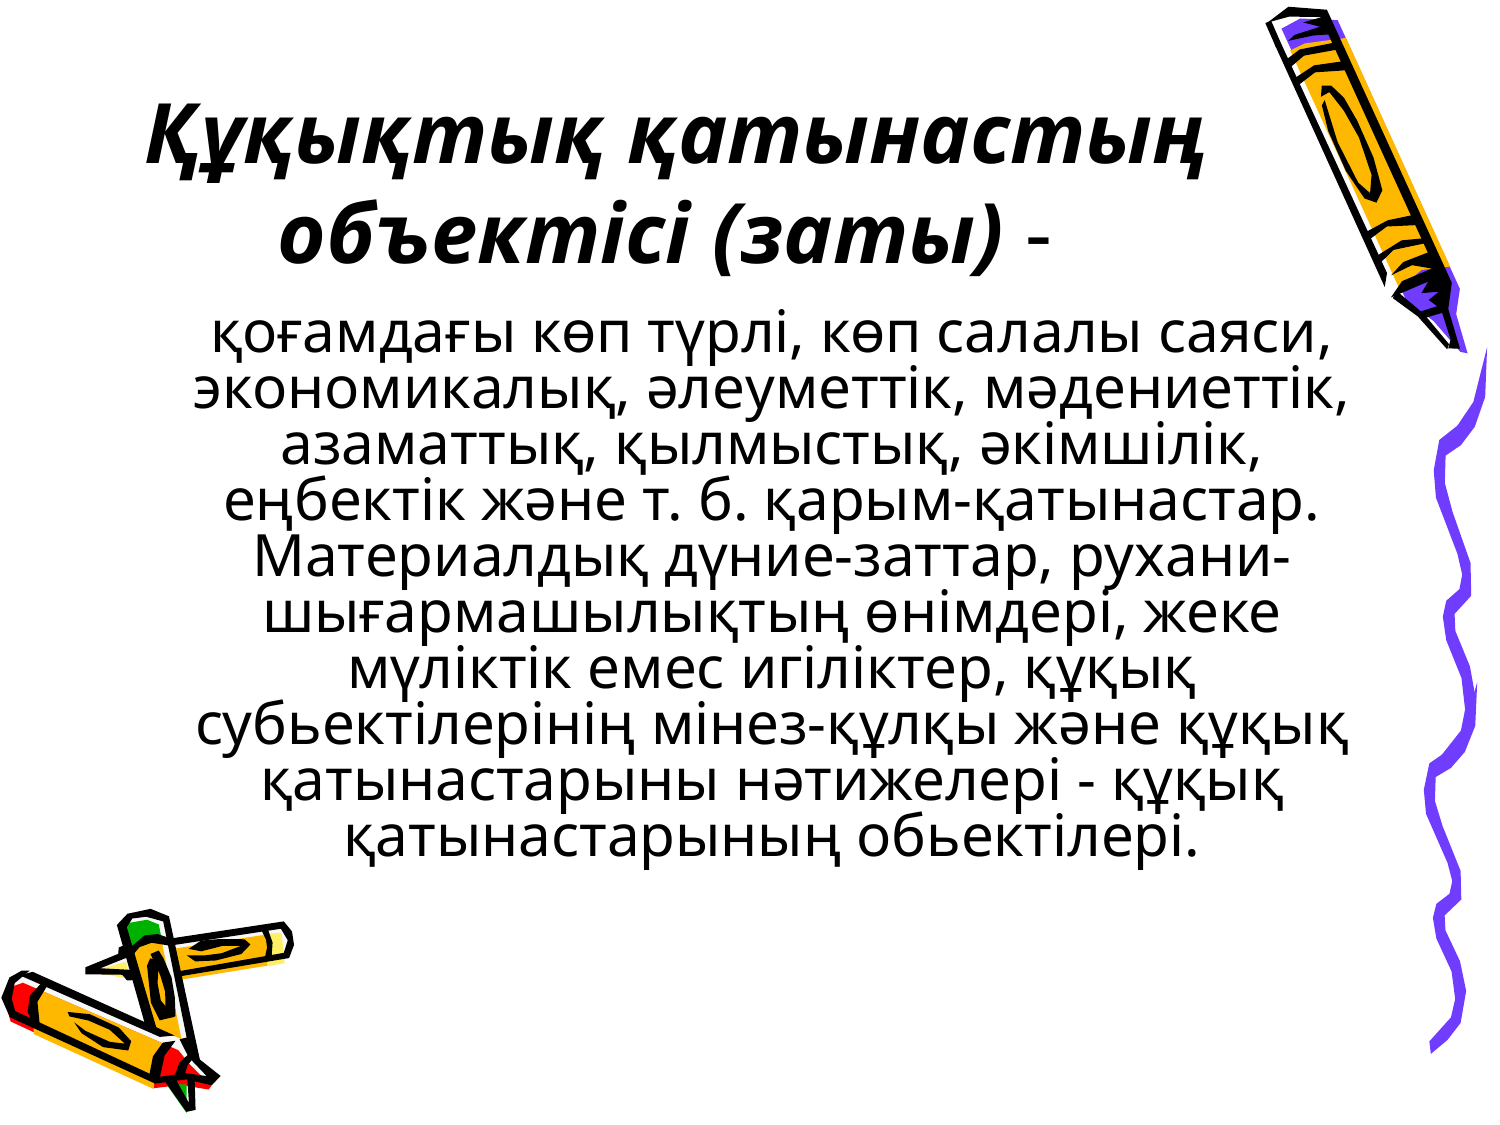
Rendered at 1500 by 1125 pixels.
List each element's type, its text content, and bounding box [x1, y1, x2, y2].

list қоғамдағы көп түрлi, көп салалы саяси, экономикалық, әлеуметтiк, мәдениеттiк, азаматтық, қылмыстық, әкiмшiлiк, еңбектiк және т. б. қарым-қатынастар. Материалдық дүние-заттар, рухани-шығармашылықтың өнiмдерi, жеке мүлiктiк емес игiлiктер, құқық субьектiлерiнiң мiнез-құлқы және құқық қатынастарыны нәтижелерi - құқық қатынастарының обьектiлерi. [112, 299, 1375, 900]
title Құқықтық қатынастың объектiсi (заты) - [112, 24, 1240, 288]
